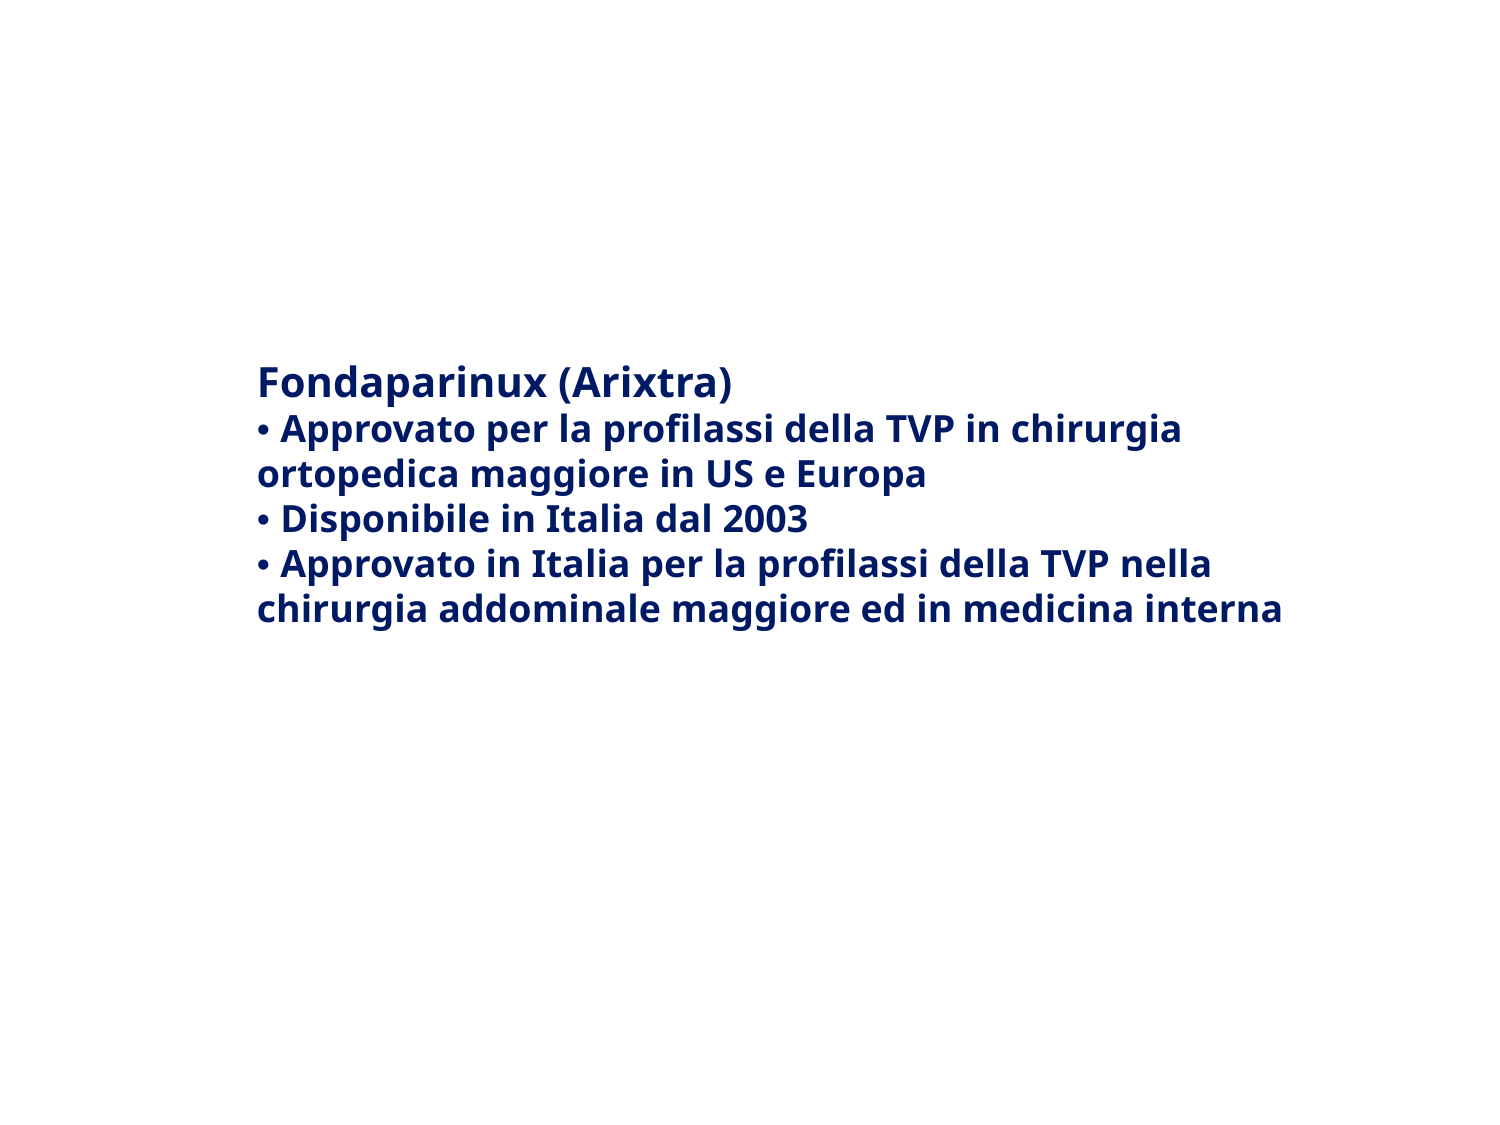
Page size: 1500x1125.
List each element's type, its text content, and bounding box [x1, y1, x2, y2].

text_box Fondaparinux (Arixtra) • Approvato per la profilassi della TVP in chirurgia ortopedica maggiore in US e Europa • Disponibile in Italia dal 2003 • Approvato in Italia per la profilassi della TVP nella chirurgia addominale maggiore ed in medicina interna [242, 347, 1376, 638]
